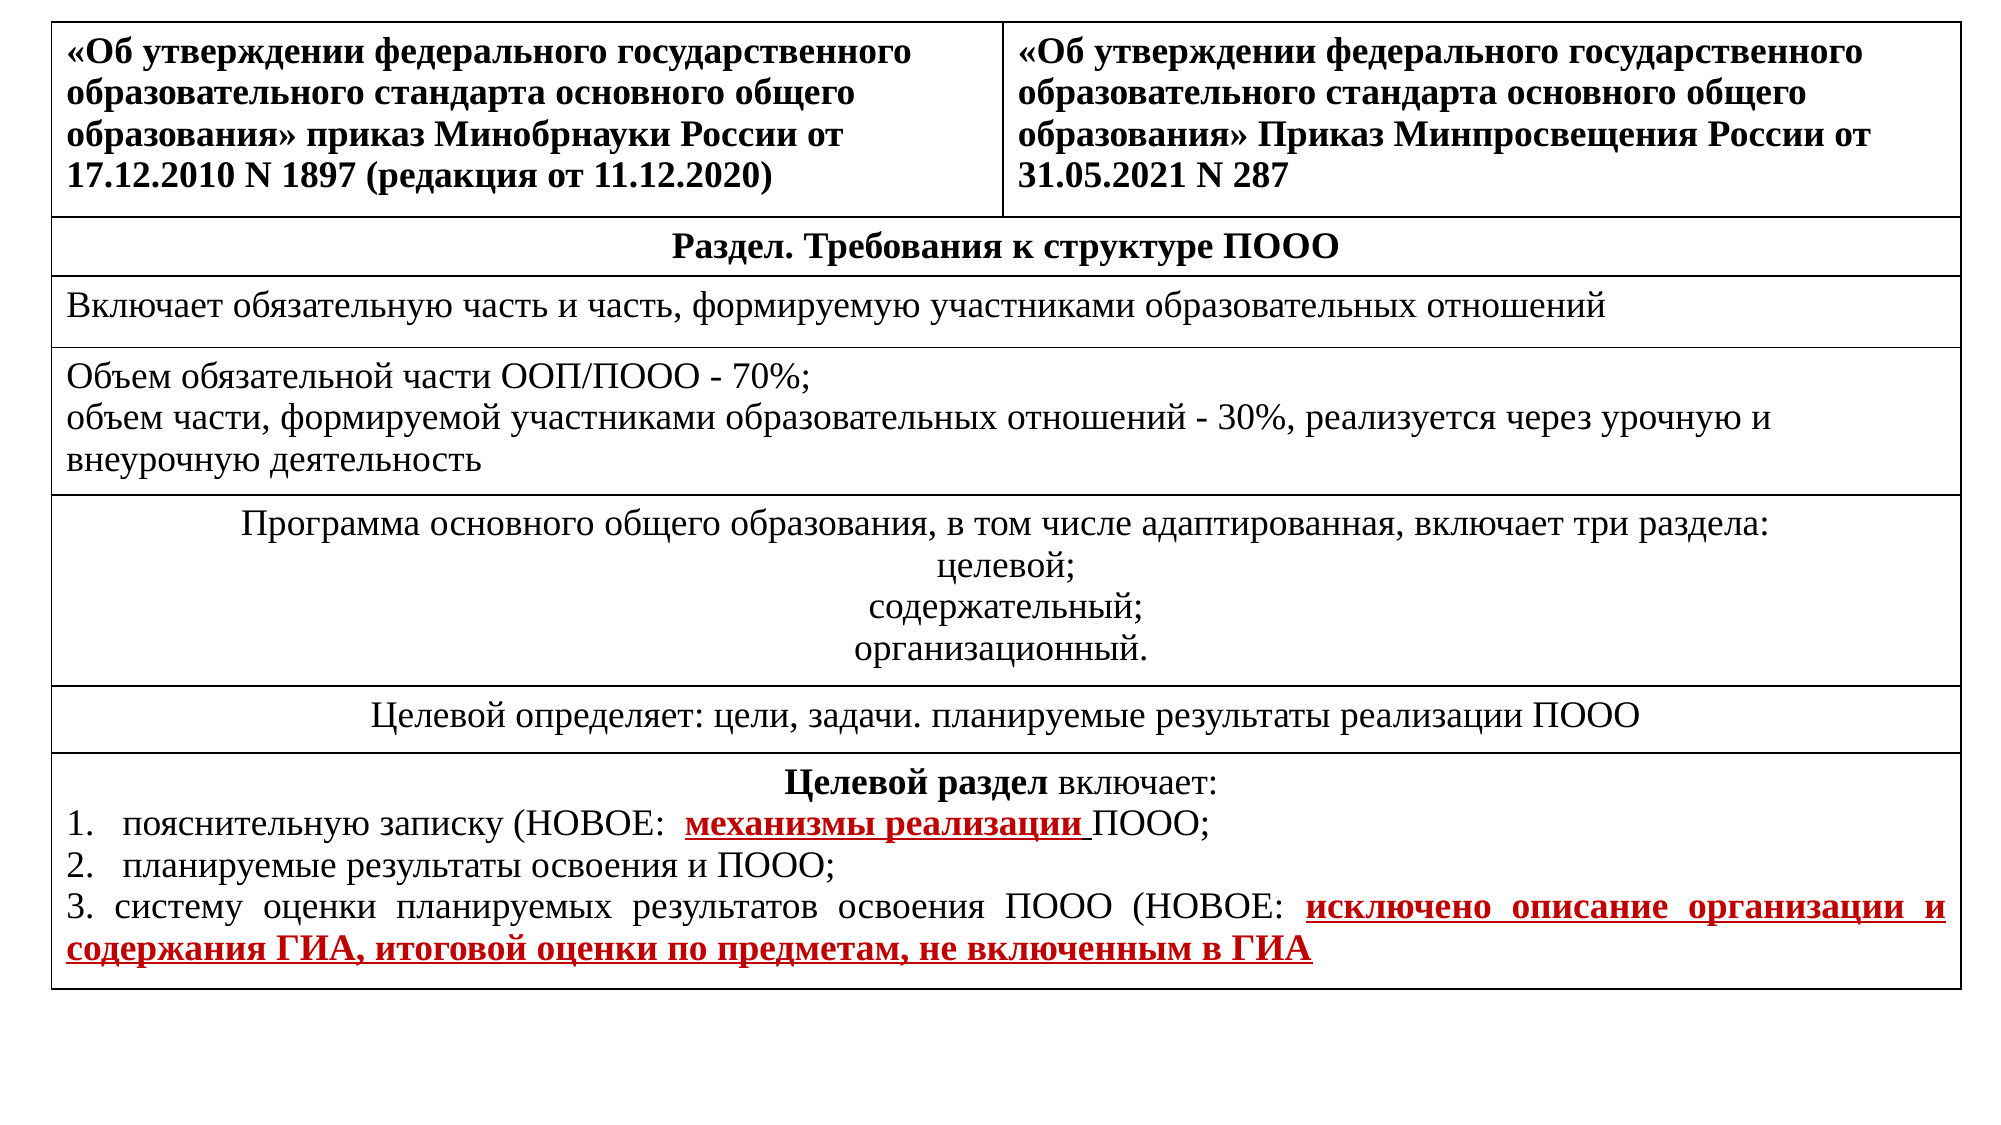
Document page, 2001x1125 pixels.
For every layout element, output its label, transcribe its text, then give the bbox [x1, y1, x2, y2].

table_header «Об утверждении федерального государственного образовательного стандарта основного общего образования» приказ Минобрнауки России от 17.12.2010 N 1897 (редакция от 11.12.2020) [52, 23, 1002, 216]
table_cell Раздел. Требования к структуре ПООО [52, 218, 1960, 275]
table_cell Объем обязательной части ООП/ПООО - 70%; объем части, формируемой участниками образовательных отношений - 30%, реализуется через урочную и внеурочную деятельность [52, 348, 1960, 494]
table_cell Целевой раздел включает: пояснительную записку (НОВОЕ: механизмы реализации ПООО; планируемые результаты освоения и ПООО; 3. систему оценки планируемых результатов освоения ПООО (НОВОЕ: исключено описание организации и содержания ГИА, итоговой оценки по предметам, не включенным в ГИА [52, 754, 1960, 988]
table_cell Целевой определяет: цели, задачи. планируемые результаты реализации ПООО [52, 687, 1960, 752]
table_cell Программа основного общего образования, в том числе адаптированная, включает три раздела: целевой; содержательный; организационный. [52, 496, 1960, 685]
table_cell Включает обязательную часть и часть, формируемую участниками образовательных отношений [52, 277, 1960, 347]
table_header «Об утверждении федерального государственного образовательного стандарта основного общего образования» Приказ Минпросвещения России от 31.05.2021 N 287 [1004, 23, 1960, 216]
